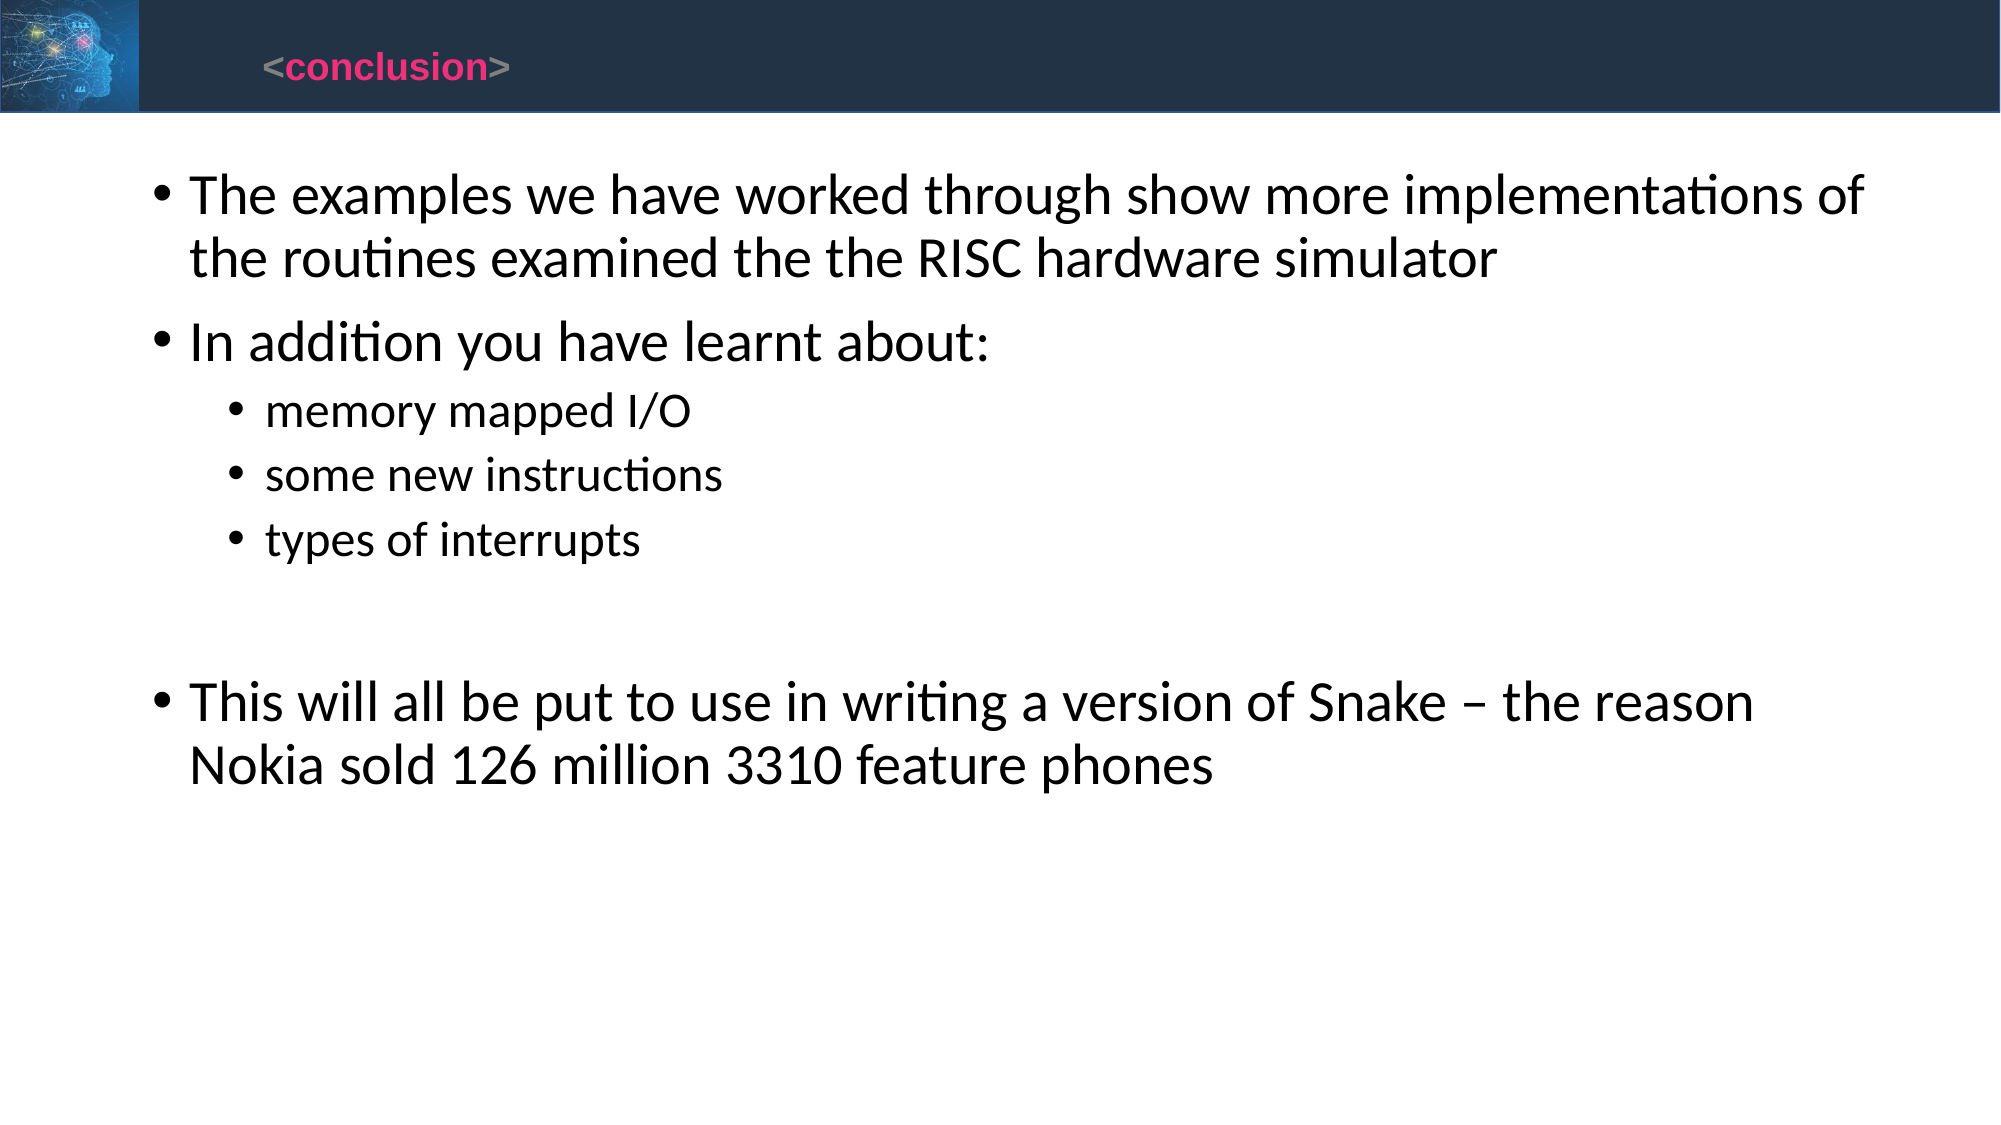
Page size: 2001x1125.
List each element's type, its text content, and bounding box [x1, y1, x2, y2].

text_box <conclusion> [247, 26, 526, 122]
list The examples we have worked through show more implementations of the routines examined the the RISC hardware simulator In addition you have learnt about: memory mapped I/O some new instructions types of interrupts This will all be put to use in writing a version of Snake – the reason Nokia sold 126 million 3310 feature phones [137, 157, 1912, 975]
picture [2, 0, 139, 111]
